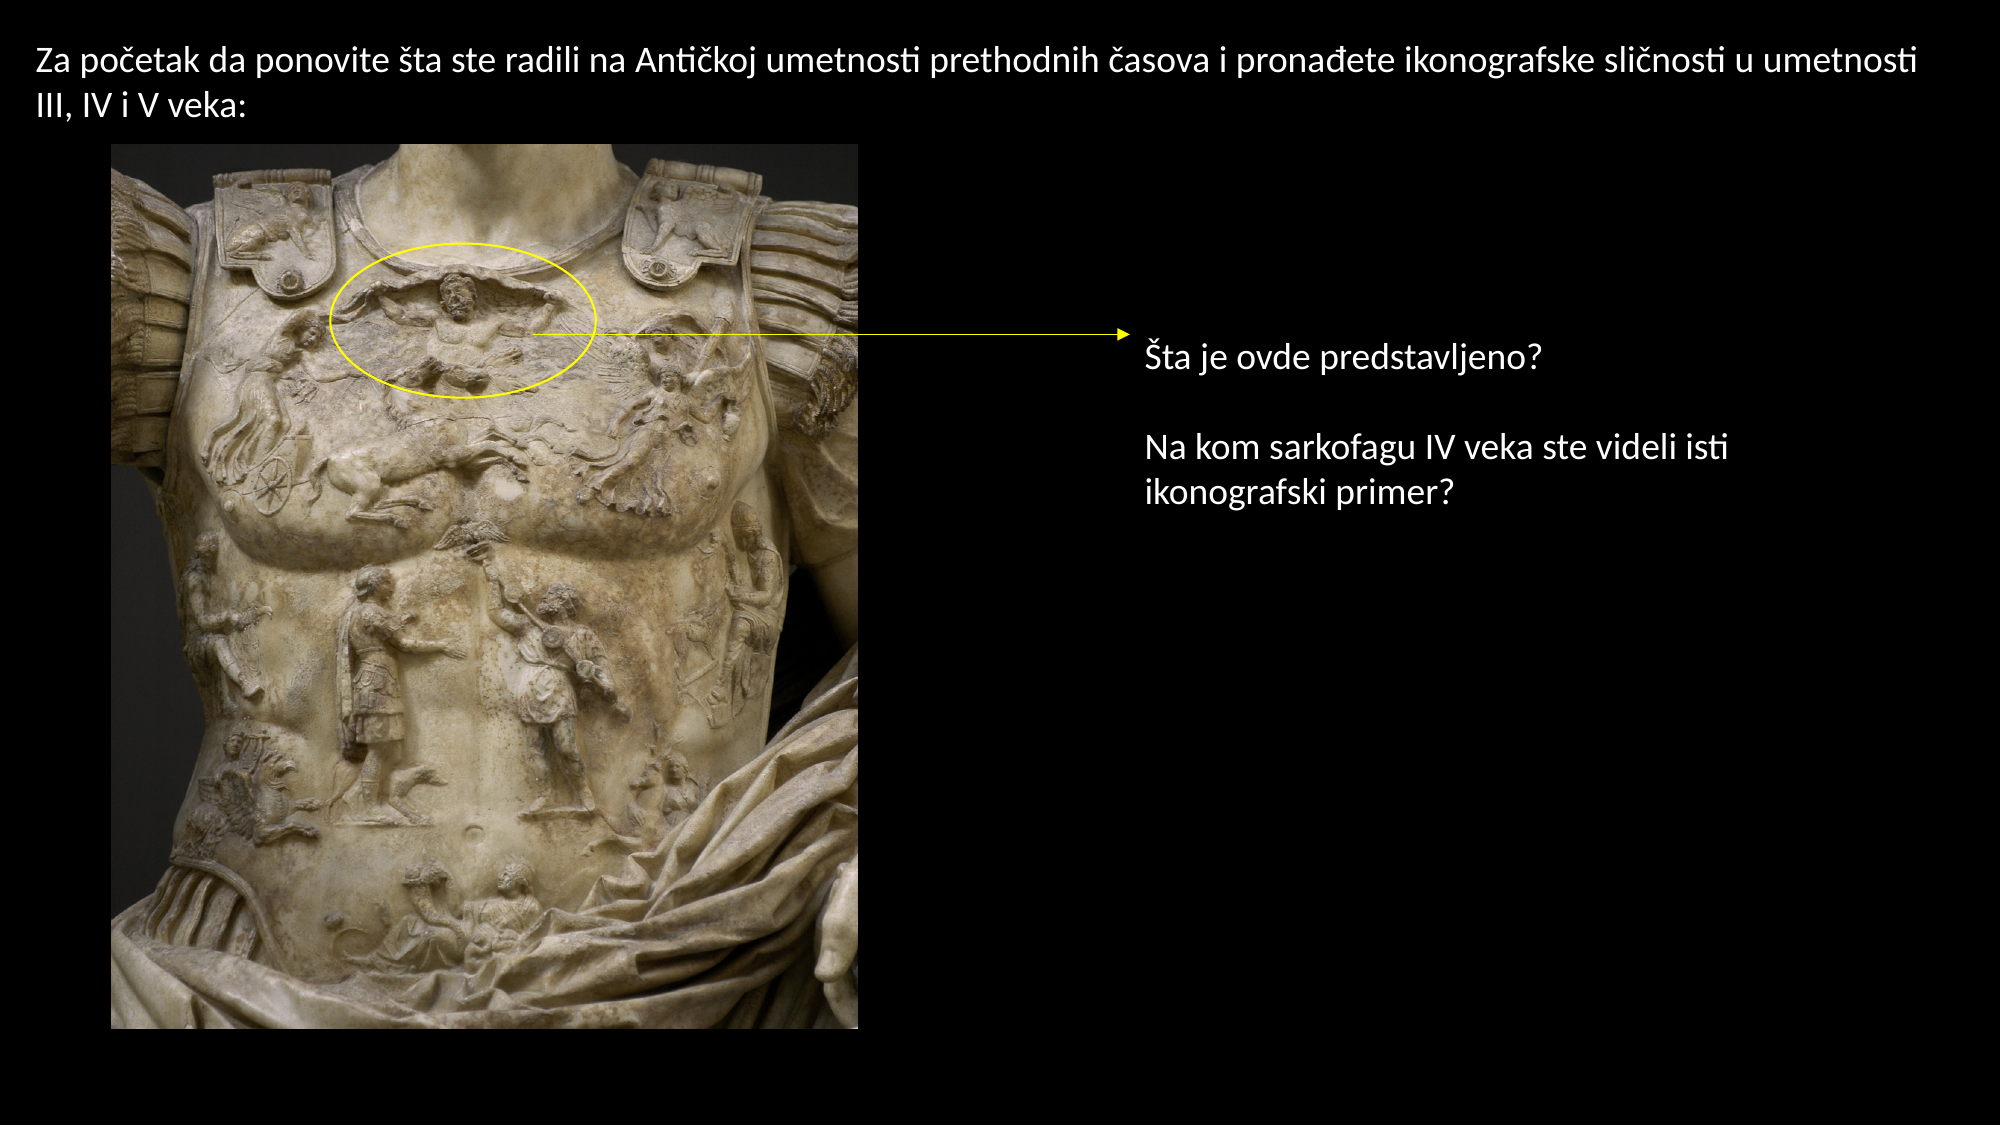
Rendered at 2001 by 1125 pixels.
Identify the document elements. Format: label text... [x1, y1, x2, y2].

text_box Za početak da ponovite šta ste radili na Antičkoj umetnosti prethodnih časova i pronađete ikonografske sličnosti u umetnosti III, IV i V veka: [20, 28, 1947, 133]
text_box Šta je ovde predstavljeno? Na kom sarkofagu IV veka ste videli isti ikonografski primer? [1129, 324, 1780, 520]
picture [111, 144, 858, 1029]
